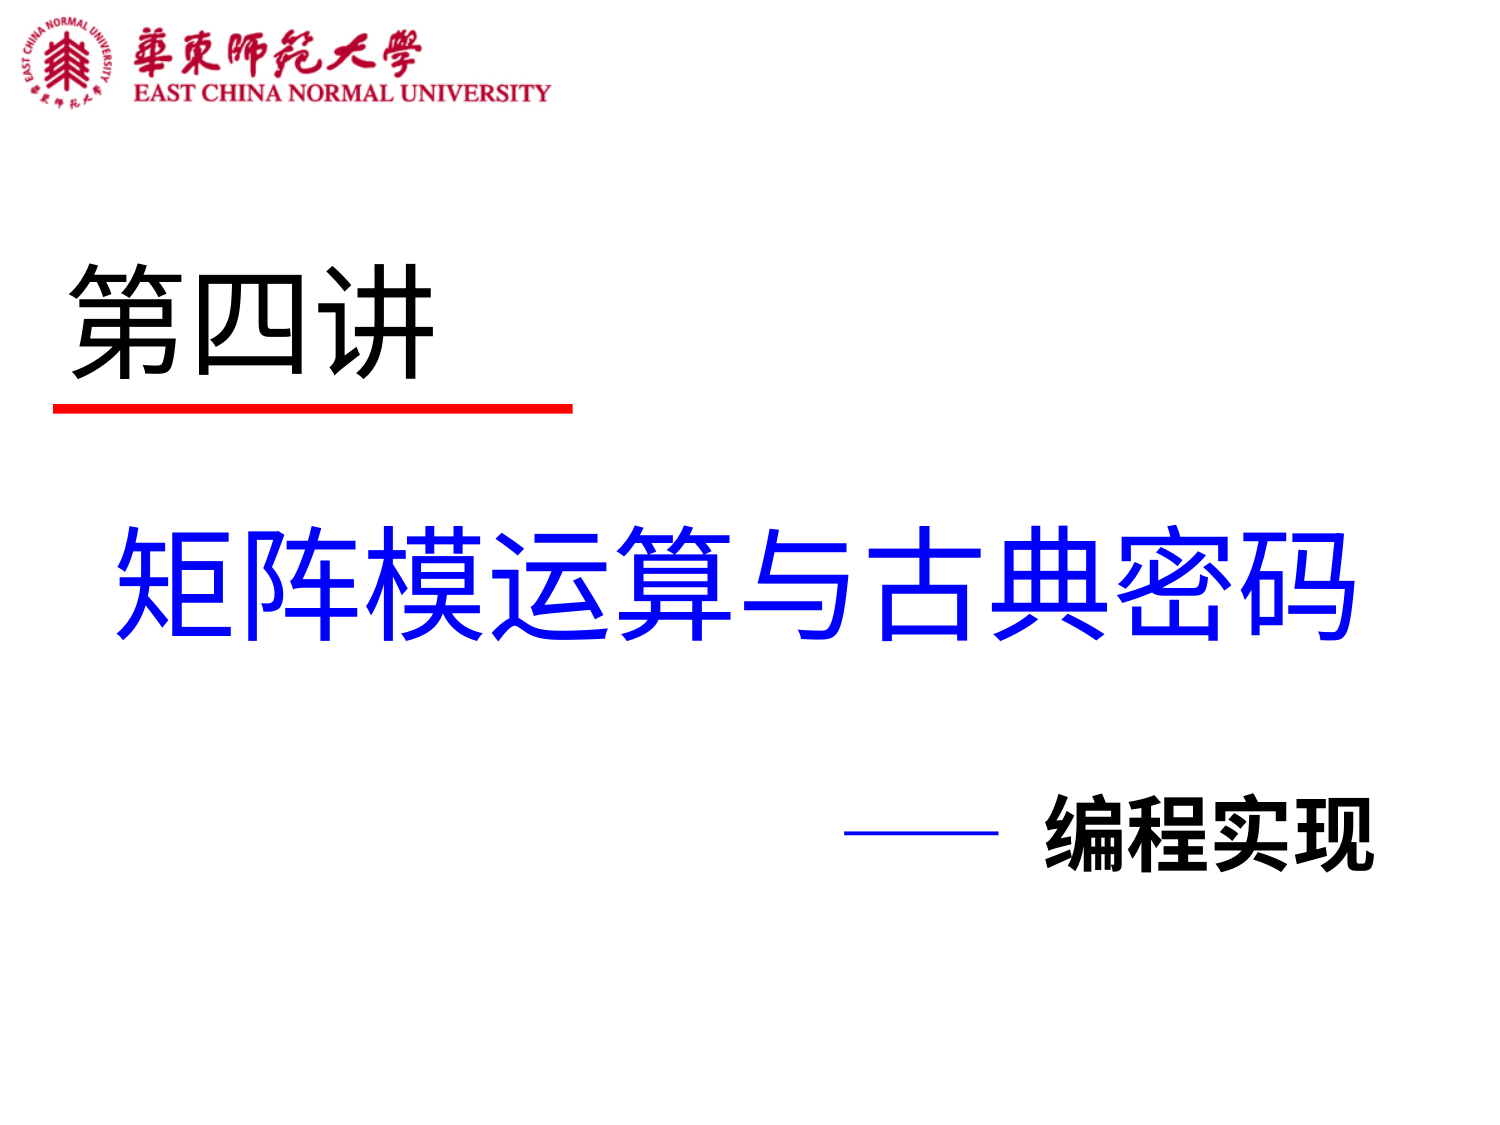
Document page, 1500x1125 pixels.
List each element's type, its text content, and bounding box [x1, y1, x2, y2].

picture [0, 2, 562, 114]
text_box 矩阵模运算与古典密码 [37, 499, 1438, 664]
text_box —— 编程实现 [823, 775, 1438, 890]
title 第四讲 [48, 199, 545, 402]
